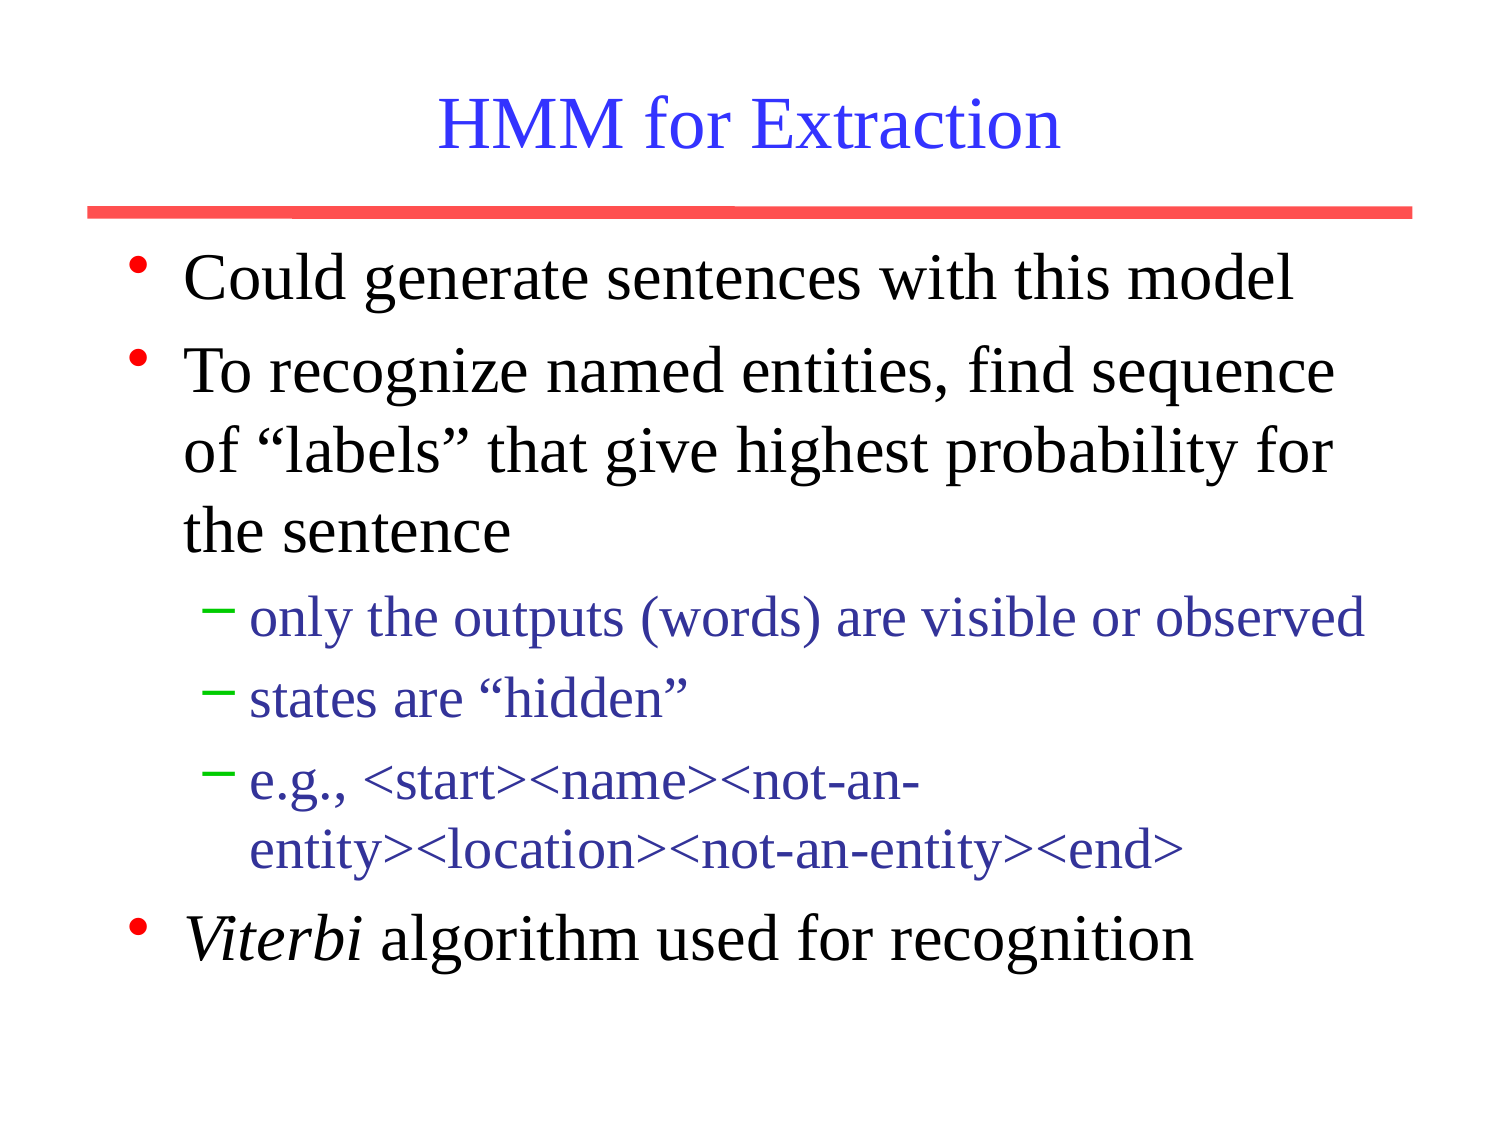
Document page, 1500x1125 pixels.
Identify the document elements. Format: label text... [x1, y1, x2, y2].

title HMM for Extraction [112, 37, 1388, 201]
list Could generate sentences with this model To recognize named entities, find sequence of “labels” that give highest probability for the sentence only the outputs (words) are visible or observed states are “hidden” e.g., <start><name><not-an-entity><location><not-an-entity><end> Viterbi algorithm used for recognition [112, 224, 1388, 995]
